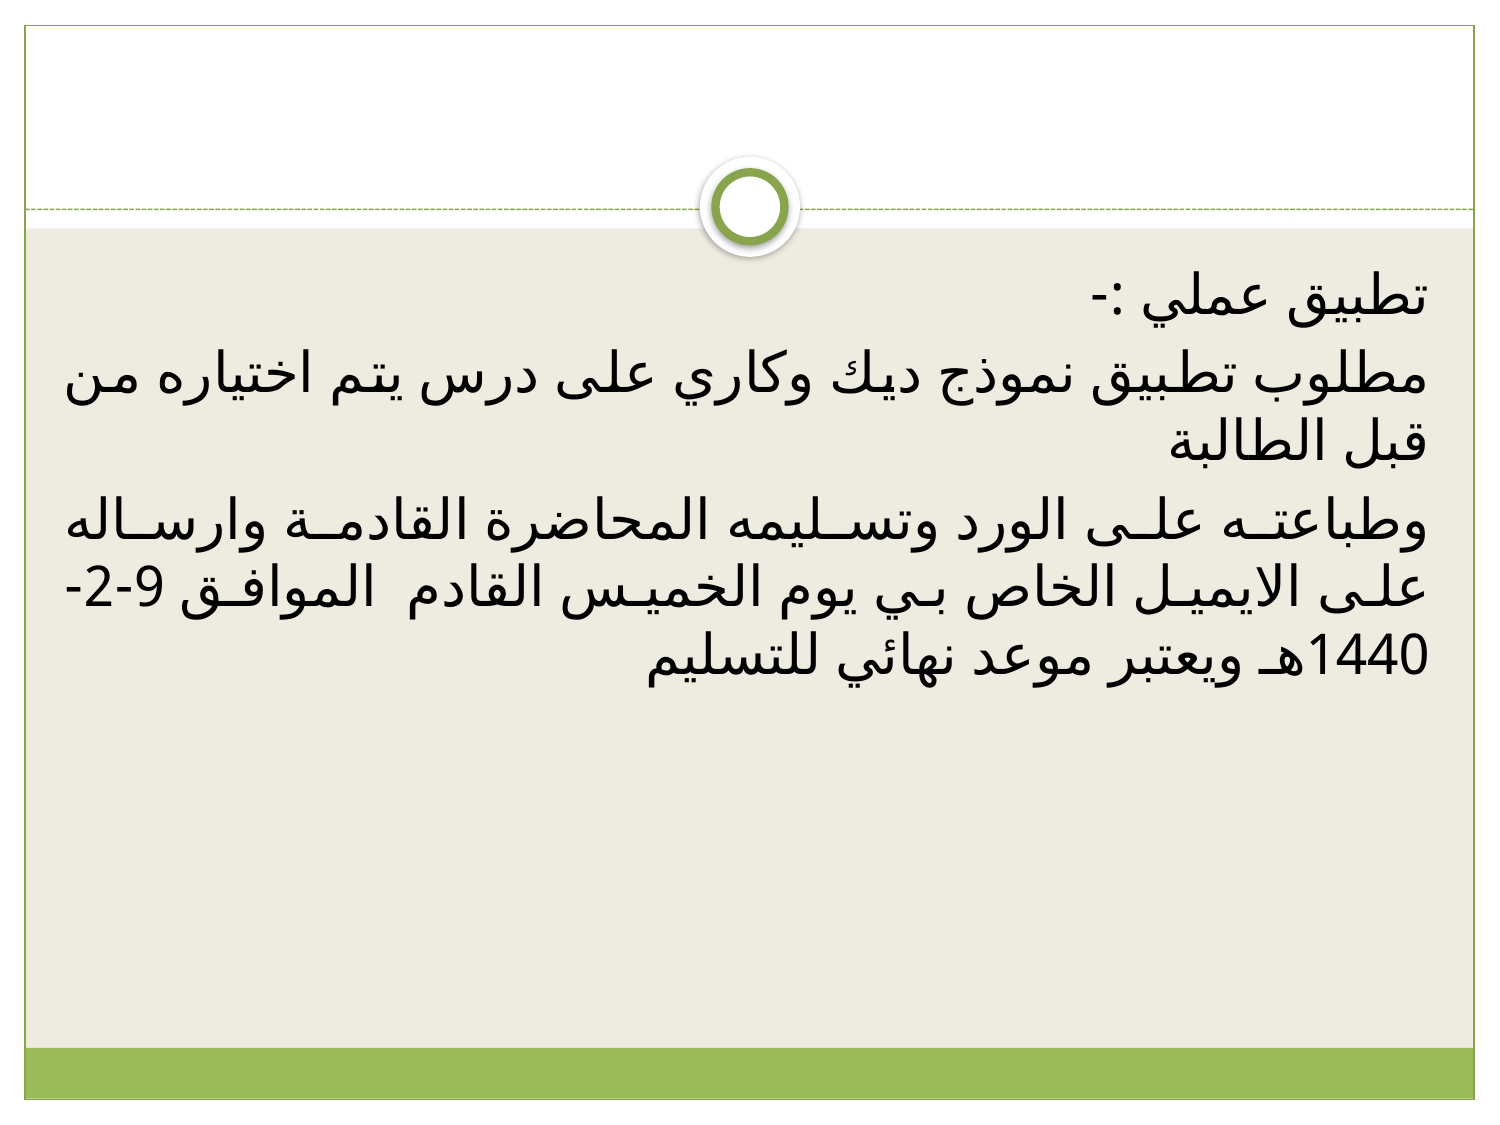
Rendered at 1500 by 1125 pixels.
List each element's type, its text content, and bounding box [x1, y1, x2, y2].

list تطبيق عملي :- مطلوب تطبيق نموذج ديك وكاري على درس يتم اختياره من قبل الطالبة وطباعته على الورد وتسليمه المحاضرة القادمة وارساله على الايميل الخاص بي يوم الخميس القادم الموافق 9-2-1440هـ ويعتبر موعد نهائي للتسليم [49, 250, 1445, 1001]
